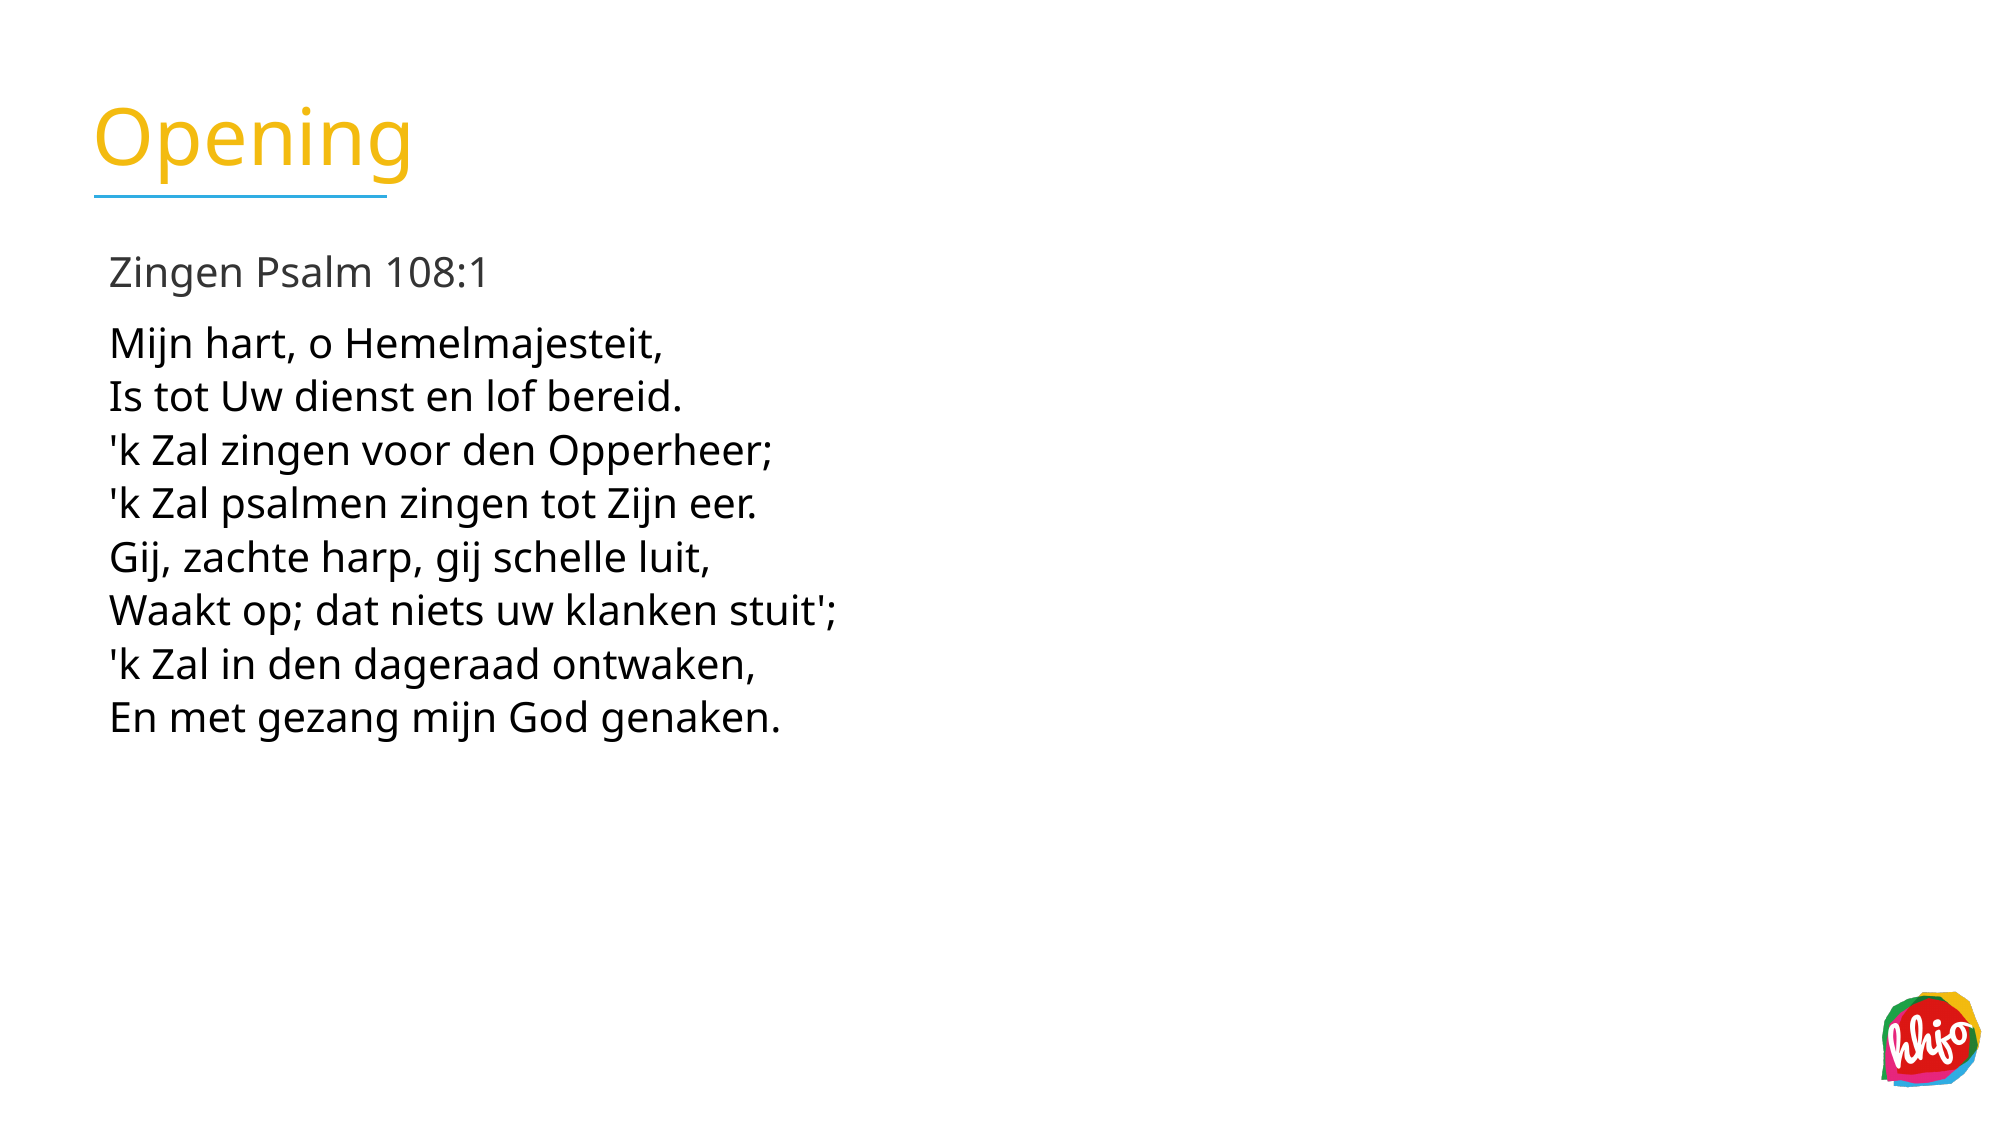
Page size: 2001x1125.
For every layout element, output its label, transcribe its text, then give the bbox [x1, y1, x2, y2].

text_box Zingen Psalm 108:1 Mijn hart, o Hemelmajesteit, Is tot Uw dienst en lof bereid. 'k Zal zingen voor den Opperheer; 'k Zal psalmen zingen tot Zijn eer. Gij, zachte harp, gij schelle luit, Waakt op; dat niets uw klanken stuit'; 'k Zal in den dageraad ontwaken, En met gezang mijn God genaken. [94, 235, 1880, 1125]
text_box Opening [78, 78, 1608, 189]
picture [1864, 977, 1999, 1104]
